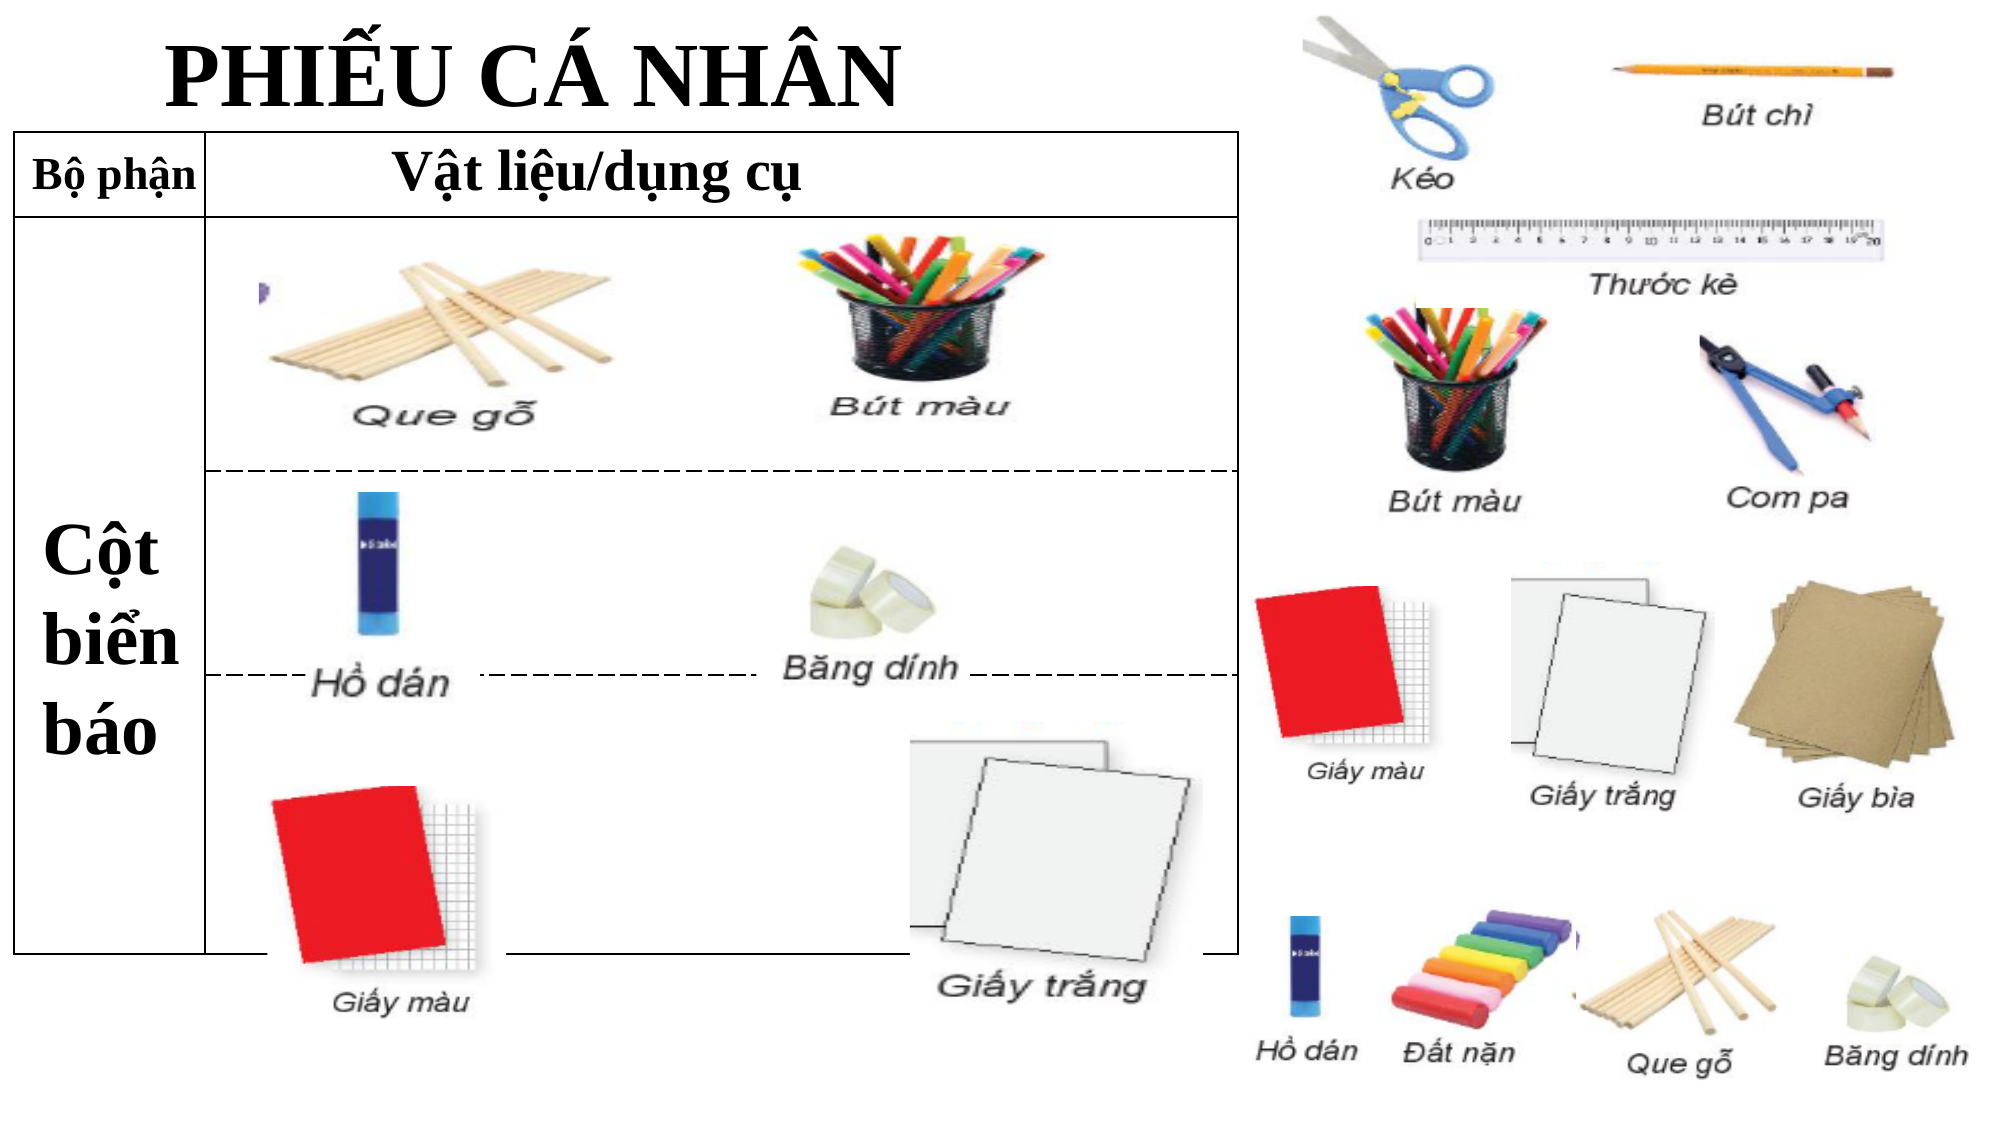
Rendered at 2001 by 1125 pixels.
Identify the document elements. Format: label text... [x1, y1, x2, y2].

picture [789, 232, 1053, 438]
table_cell [15, 218, 204, 953]
picture [1604, 44, 1916, 151]
picture [258, 240, 619, 438]
table_cell [206, 471, 1237, 675]
table_cell [206, 675, 1237, 953]
picture [1251, 888, 1781, 1086]
picture [305, 492, 480, 703]
picture [909, 722, 1203, 1027]
picture [1511, 562, 1715, 831]
picture [1802, 904, 1977, 1082]
picture [1302, 13, 1900, 539]
picture [1251, 586, 1456, 802]
picture [267, 786, 507, 1039]
table_header [15, 133, 204, 216]
picture [1699, 328, 1890, 535]
picture [756, 483, 969, 700]
text_box PHIẾU CÁ NHÂN [41, 7, 1026, 132]
text_box Vật liệu/dụng cụ [377, 124, 984, 210]
table_header [206, 133, 1237, 216]
picture [1726, 580, 1964, 833]
table_cell [206, 218, 1237, 471]
text_box Bộ phận [18, 136, 213, 206]
text_box Cột biển báo [27, 492, 225, 778]
